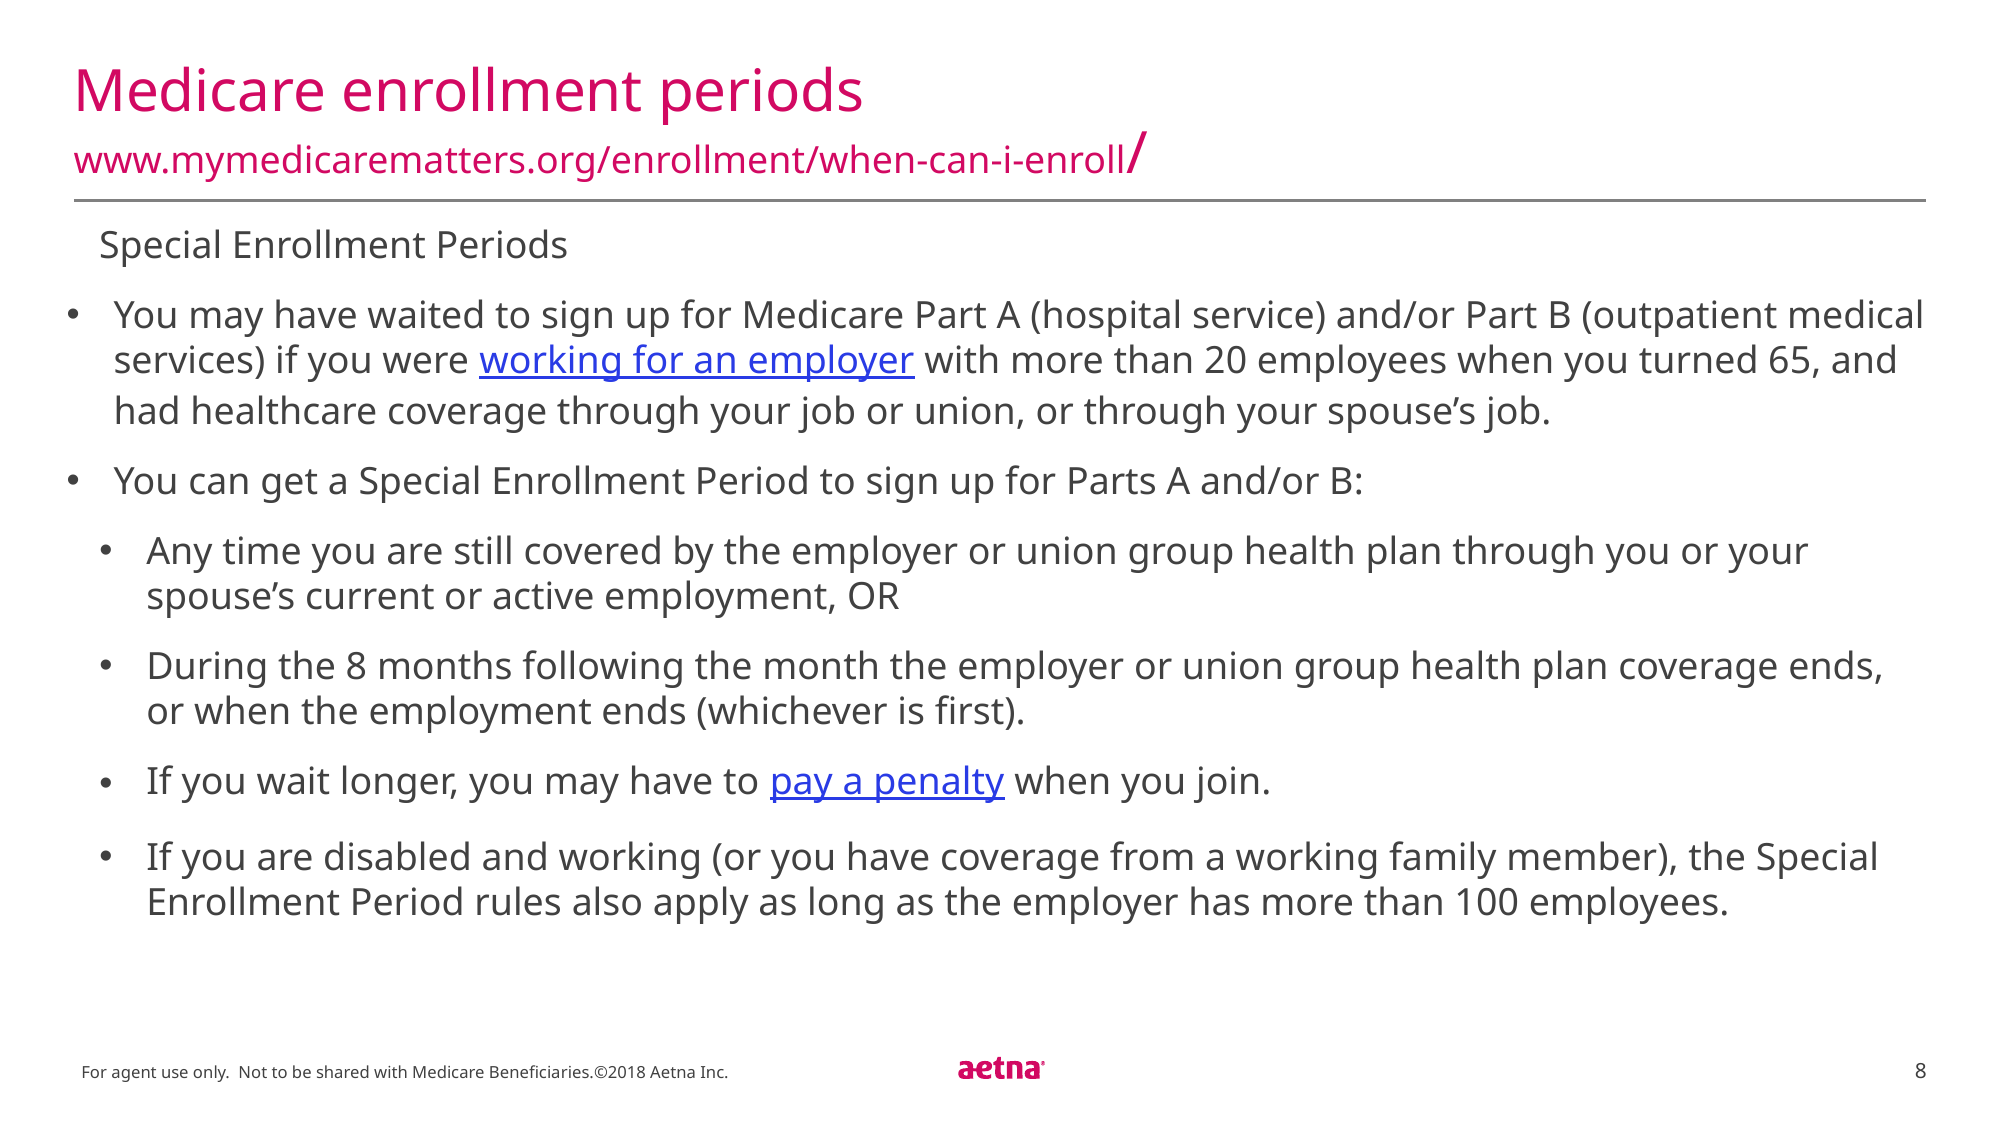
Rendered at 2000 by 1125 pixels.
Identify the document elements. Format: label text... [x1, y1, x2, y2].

list Special Enrollment Periods You may have waited to sign up for Medicare Part A (hospital service) and/or Part B (outpatient medical services) if you were working for an employer with more than 20 employees when you turned 65, and had healthcare coverage through your job or union, or through your spouse’s job. You can get a Special Enrollment Period to sign up for Parts A and/or B: Any time you are still covered by the employer or union group health plan through you or your spouse’s current or active employment, OR During the 8 months following the month the employer or union group health plan coverage ends, or when the employment ends (whichever is first). If you wait longer, you may have to pay a penalty when you join. If you are disabled and working (or you have coverage from a working family member), the Special Enrollment Period rules also apply as long as the employer has more than 100 employees. [66, 220, 1928, 1023]
title Medicare enrollment periods www.mymedicarematters.org/enrollment/when-can-i-enroll/ [73, 63, 1625, 184]
